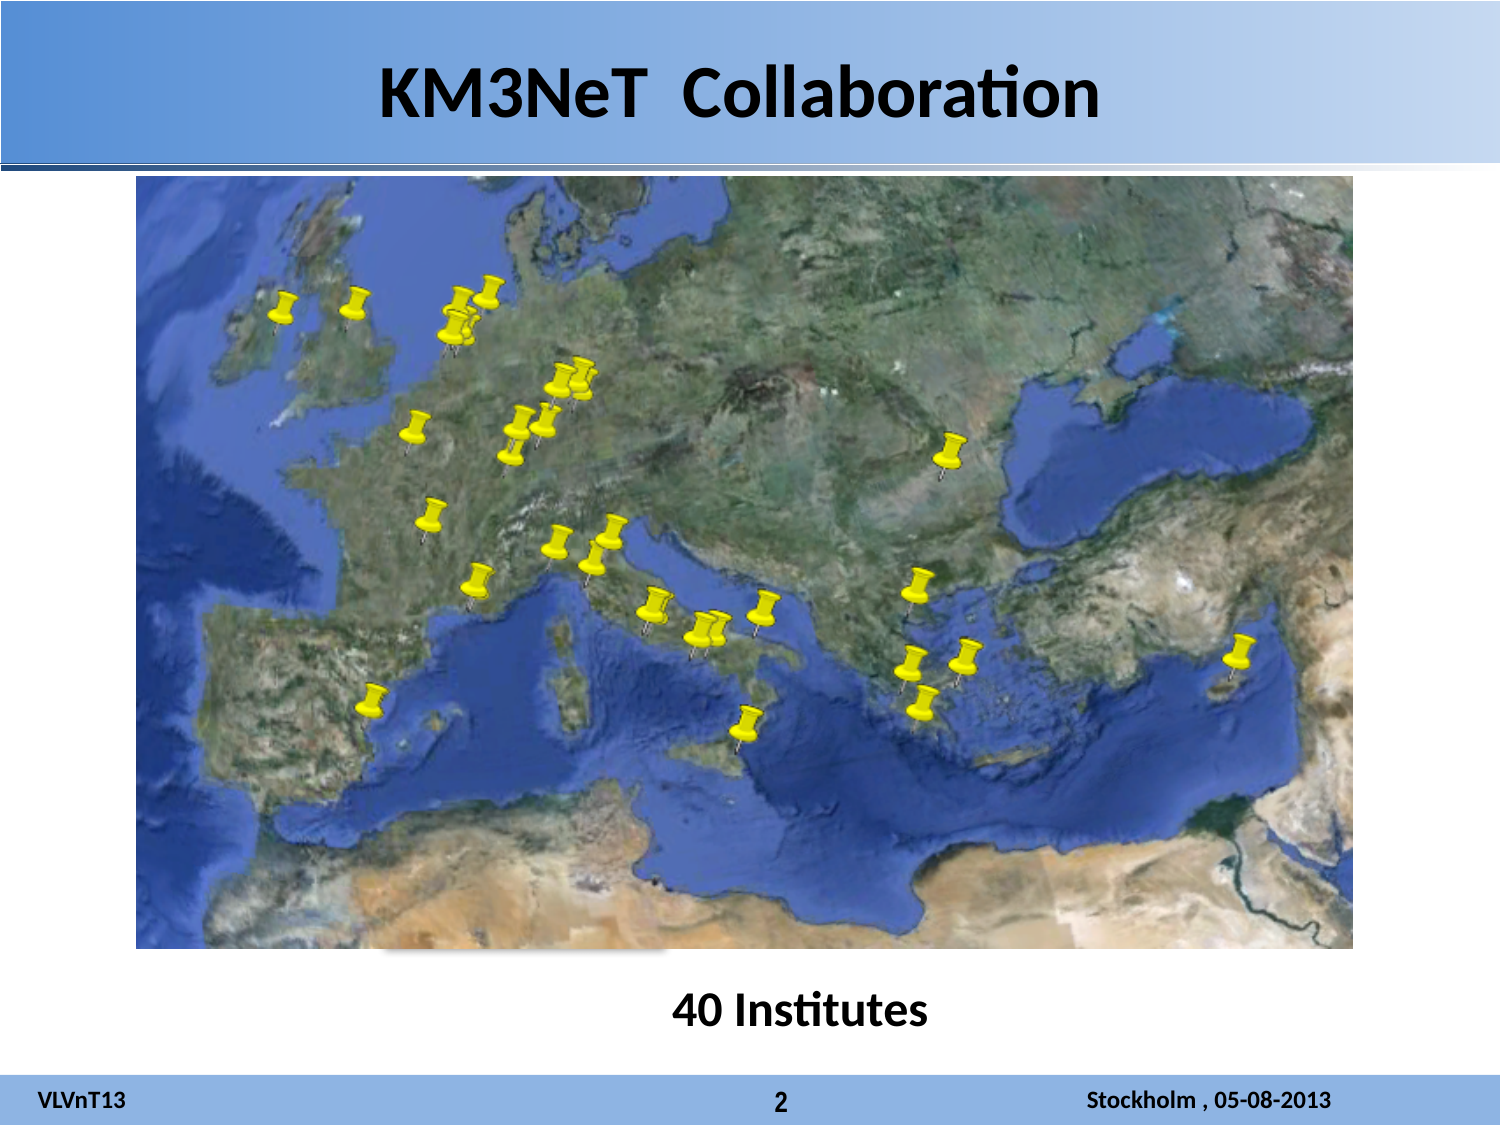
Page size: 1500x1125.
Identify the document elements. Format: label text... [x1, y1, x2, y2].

text_box [0, 1074, 1500, 1125]
text_box 2 [759, 1121, 798, 1125]
picture [136, 175, 1353, 950]
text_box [29, 218, 1190, 1023]
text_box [0, 0, 1500, 172]
text_box 40 Institutes [280, 969, 1320, 1044]
text_box VLVnT13 Stockholm , 05-08-2013 [22, 1075, 1483, 1121]
